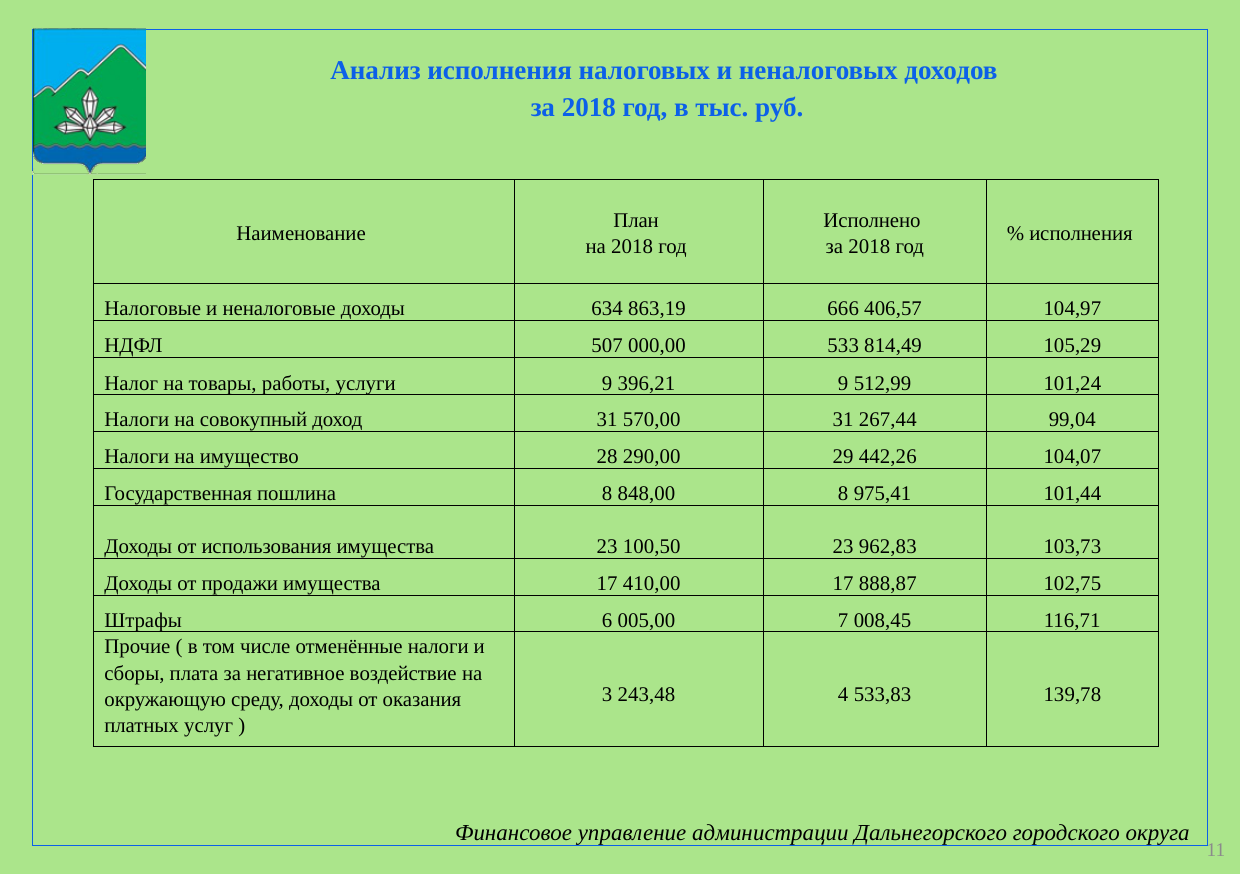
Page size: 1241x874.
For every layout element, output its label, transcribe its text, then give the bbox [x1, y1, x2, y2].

table_cell 102,75 [987, 559, 1158, 595]
table_cell 99,04 [987, 395, 1158, 431]
table_cell 28 290,00 [515, 432, 763, 468]
table_cell 101,24 [987, 358, 1158, 394]
table_cell 101,44 [987, 469, 1158, 505]
table_header План на 2018 год [515, 180, 763, 283]
table_header % исполнения [987, 180, 1158, 283]
table_header Наименование [94, 180, 514, 283]
table_cell 116,71 [987, 596, 1158, 631]
table_cell 4 533,83 [764, 632, 986, 746]
table_cell 139,78 [987, 632, 1158, 746]
table_cell 23 100,50 [515, 506, 763, 558]
table_cell 6 005,00 [515, 596, 763, 631]
table_cell 666 406,57 [764, 284, 986, 320]
table_cell 8 975,41 [764, 469, 986, 505]
table_cell Налоги на имущество [94, 432, 514, 468]
picture [32, 130, 146, 175]
table_cell Прочие ( в том числе отменённые налоги и сборы, плата за негативное воздействие на окружающую среду, доходы от оказания платных услуг ) [94, 632, 514, 746]
table_header Исполнено за 2018 год [764, 180, 986, 283]
table_cell Штрафы [94, 596, 514, 631]
table_cell 7 008,45 [764, 596, 986, 631]
table_cell 533 814,49 [764, 321, 986, 357]
table_cell 105,29 [987, 321, 1158, 357]
table_cell 31 267,44 [764, 395, 986, 431]
table_cell 29 442,26 [764, 432, 986, 468]
table_cell 17 888,87 [764, 559, 986, 595]
table_cell 31 570,00 [515, 395, 763, 431]
table_cell 104,97 [987, 284, 1158, 320]
table_cell Налоговые и неналоговые доходы [94, 284, 514, 320]
table_cell Налог на товары, работы, услуги [94, 358, 514, 394]
table_cell 3 243,48 [515, 632, 763, 746]
table_cell 507 000,00 [515, 321, 763, 357]
table_cell Доходы от продажи имущества [94, 559, 514, 595]
table_cell 9 396,21 [515, 358, 763, 394]
table_cell 104,07 [987, 432, 1158, 468]
text_box Анализ исполнения налоговых и неналоговых доходов за 2018 год, в тыс. руб. [0, 0, 1180, 130]
table_cell 8 848,00 [515, 469, 763, 505]
table_cell 9 512,99 [764, 358, 986, 394]
table_cell 23 962,83 [764, 506, 986, 558]
slide_number 11 [961, 825, 1241, 873]
table_cell 17 410,00 [515, 559, 763, 595]
table_cell Государственная пошлина [94, 469, 514, 505]
table_cell НДФЛ [94, 321, 514, 357]
table_cell Доходы от использования имущества [94, 506, 514, 558]
table_cell 103,73 [987, 506, 1158, 558]
table_cell 634 863,19 [515, 284, 763, 320]
table_cell Налоги на совокупный доход [94, 395, 514, 431]
